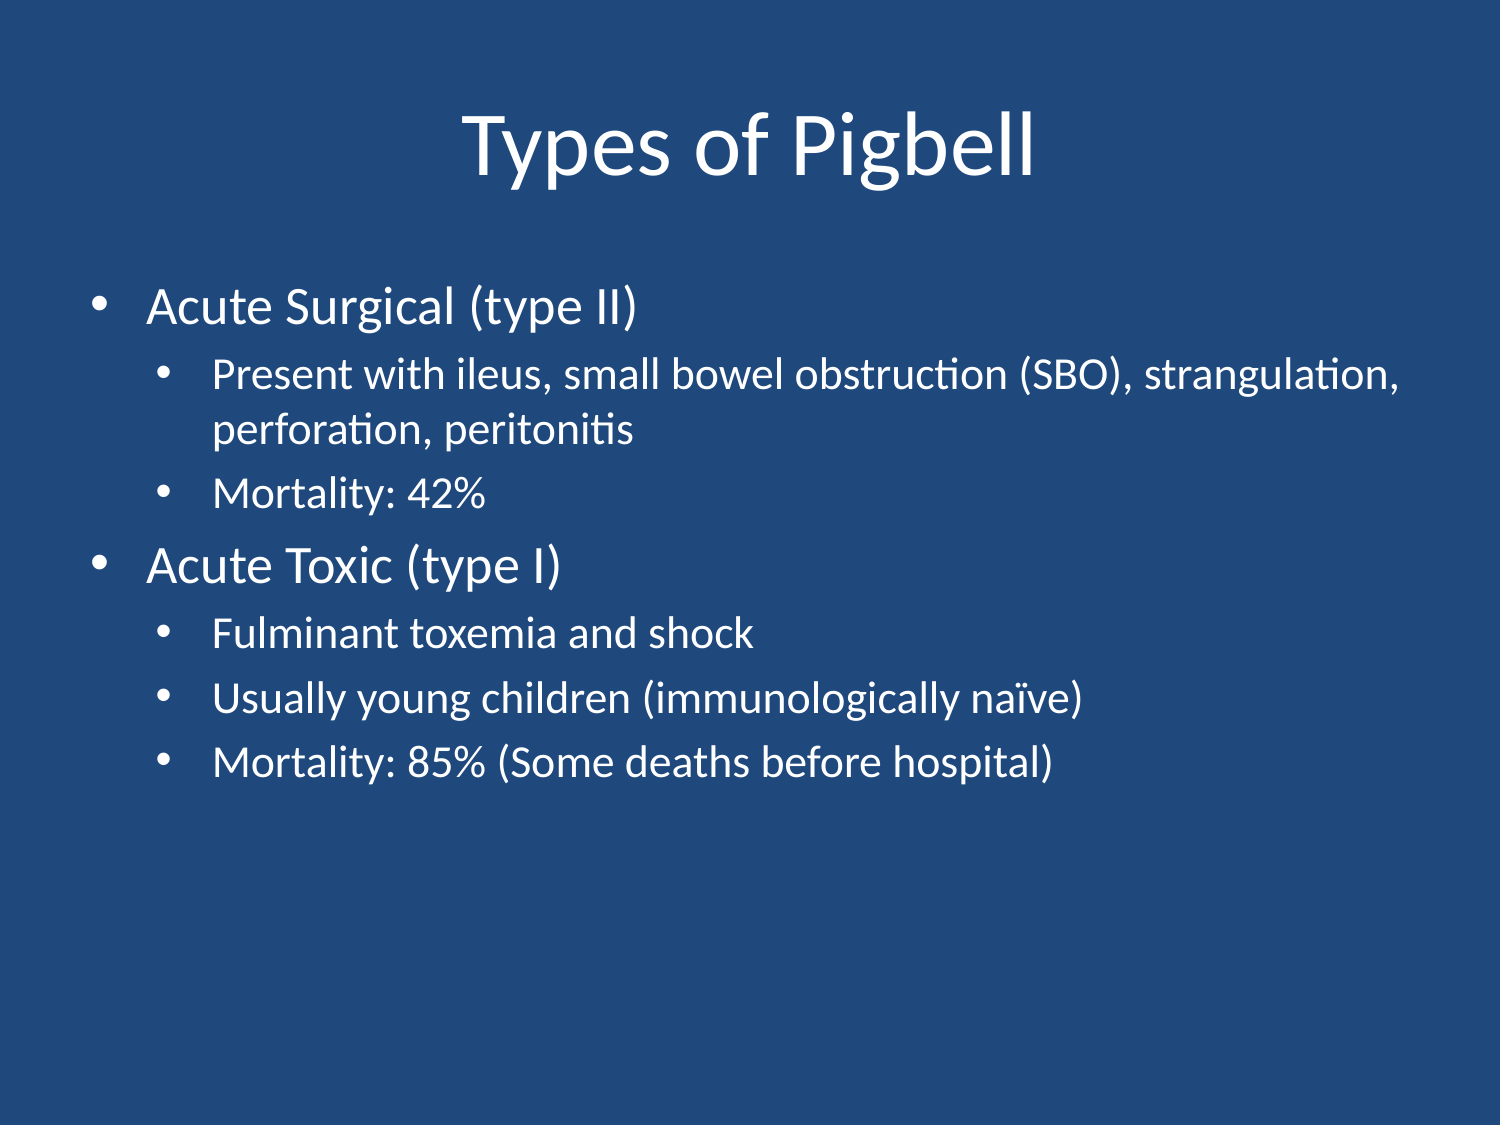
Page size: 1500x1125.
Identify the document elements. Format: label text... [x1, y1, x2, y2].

list Acute Surgical (type II) Present with ileus, small bowel obstruction (SBO), strangulation, perforation, peritonitis Mortality: 42% Acute Toxic (type I) Fulminant toxemia and shock Usually young children (immunologically naïve) Mortality: 85% (Some deaths before hospital) [75, 262, 1425, 1005]
title Types of Pigbell [75, 45, 1425, 233]
